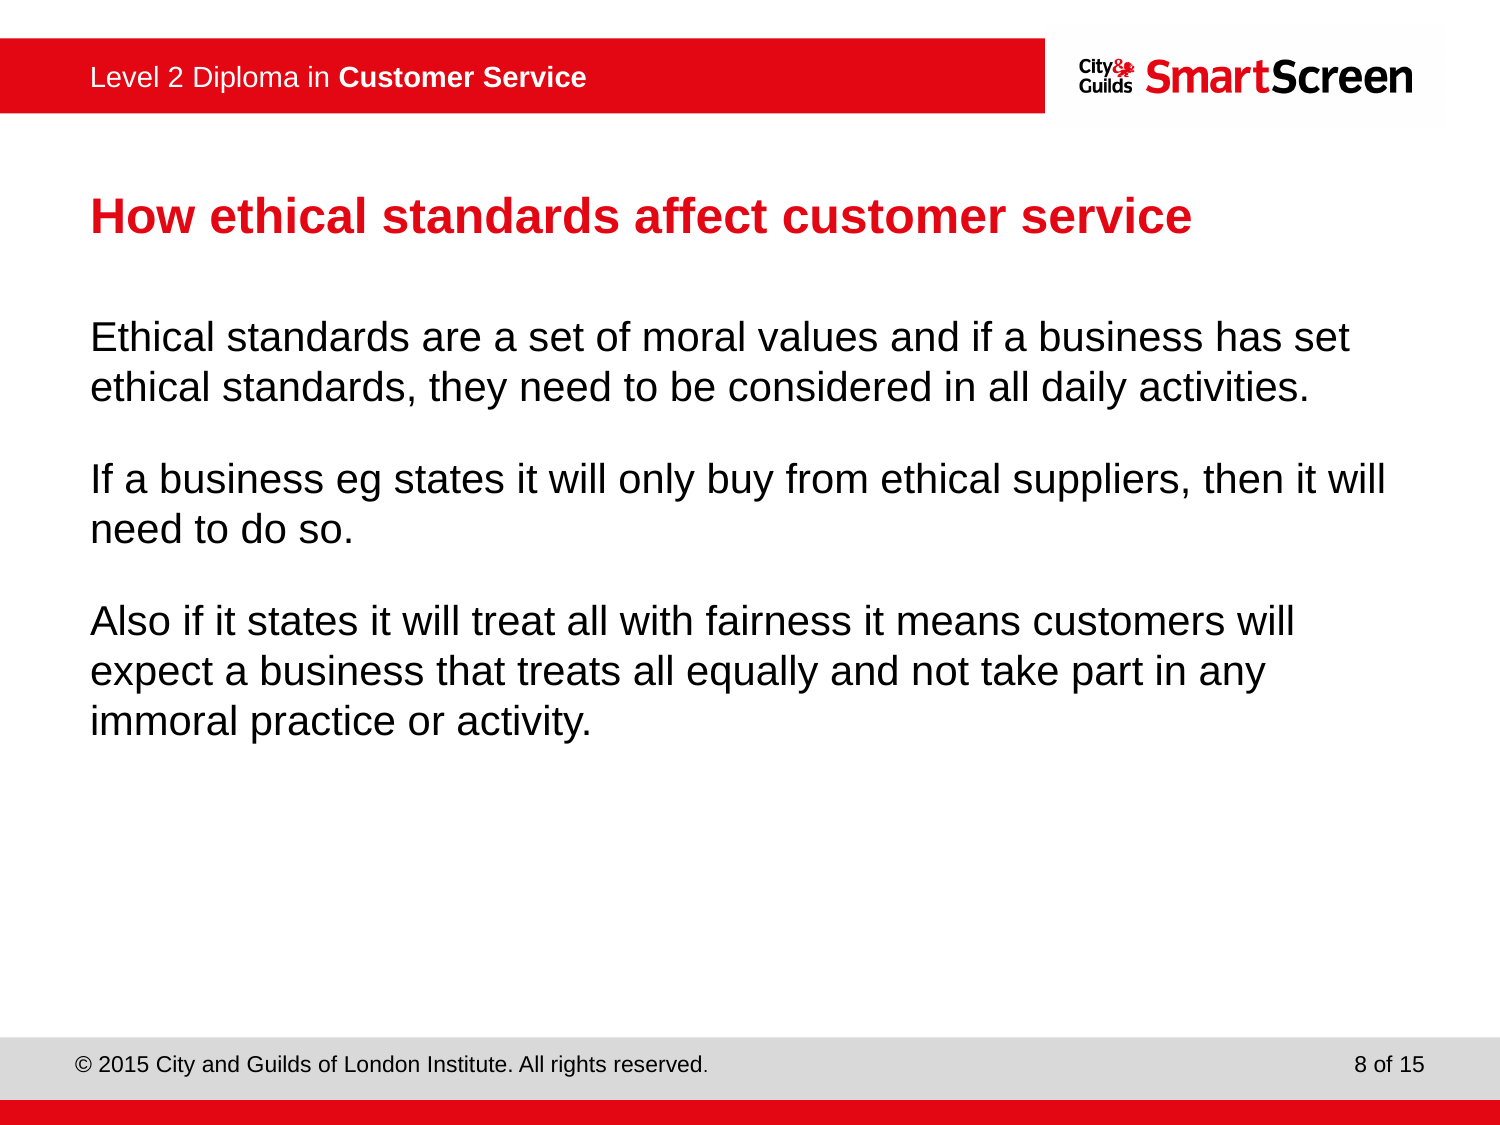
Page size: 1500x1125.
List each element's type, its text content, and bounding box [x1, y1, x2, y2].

title How ethical standards affect customer service [74, 125, 1424, 302]
list Ethical standards are a set of moral values and if a business has set ethical standards, they need to be considered in all daily activities. If a business eg states it will only buy from ethical suppliers, then it will need to do so. Also if it states it will treat all with fairness it means customers will expect a business that treats all equally and not take part in any immoral practice or activity. [74, 302, 1426, 1006]
picture [1045, 24, 1446, 128]
